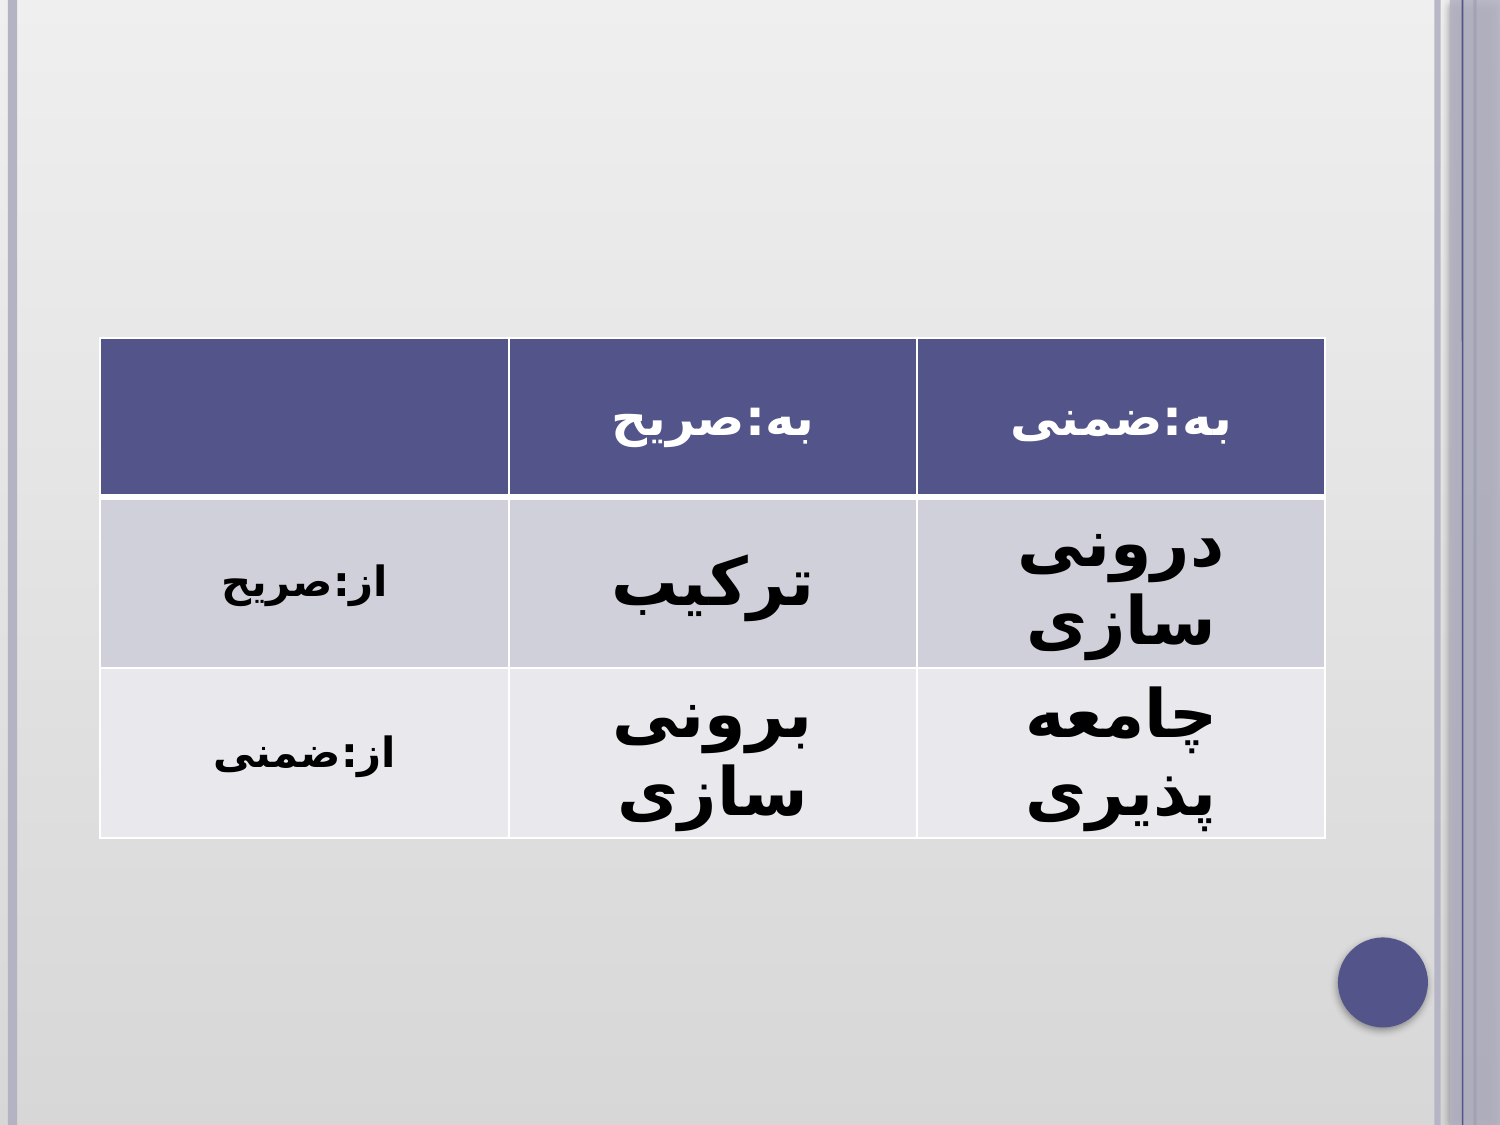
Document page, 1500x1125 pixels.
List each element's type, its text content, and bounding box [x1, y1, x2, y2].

table_cell درونی سازی [918, 500, 1324, 667]
table_cell ترکیب [510, 500, 916, 667]
table_header به:صریح [510, 339, 916, 494]
table_cell چامعه پذیری [918, 669, 1324, 837]
table_cell از:ضمنی [101, 669, 508, 837]
table_header به:ضمنی [918, 339, 1324, 494]
table_cell برونی سازی [510, 669, 916, 837]
table_cell از:صریح [101, 500, 508, 667]
table_header [101, 339, 508, 494]
